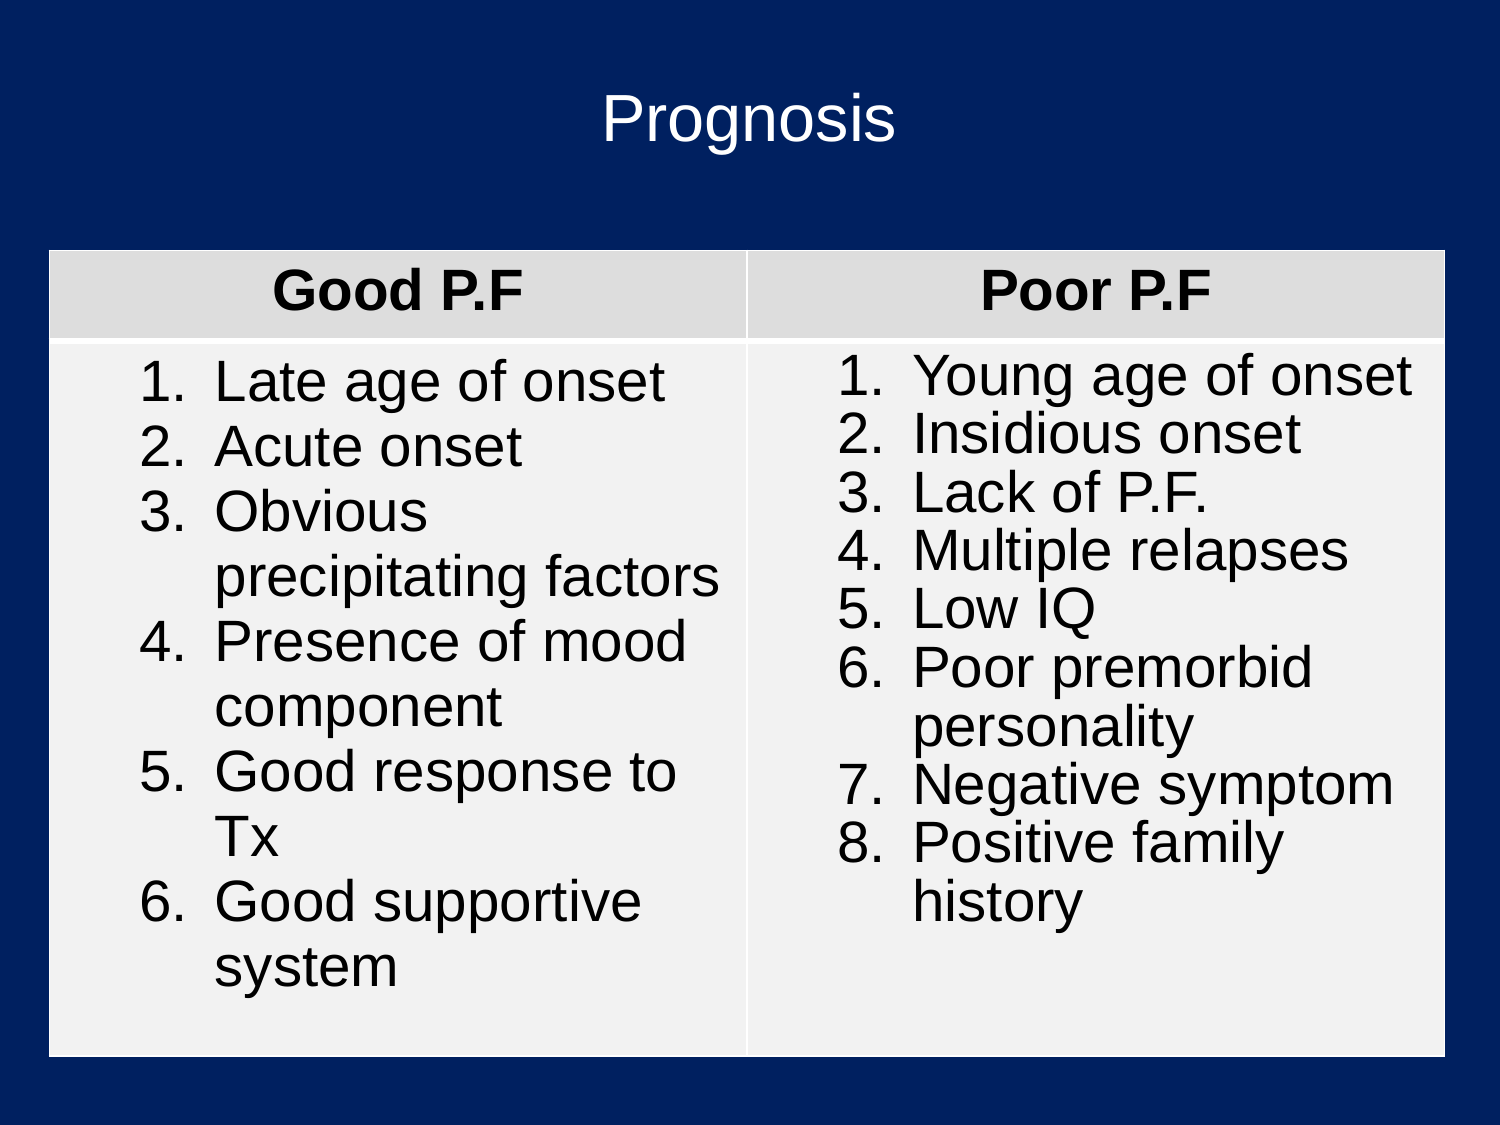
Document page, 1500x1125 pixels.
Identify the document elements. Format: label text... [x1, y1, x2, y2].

table_header Good P.F [50, 251, 746, 338]
title Prognosis [49, 37, 1450, 163]
table_cell Young age of onset Insidious onset Lack of P.F. Multiple relapses Low IQ Poor premorbid personality Negative symptom Positive family history [748, 344, 1444, 1055]
table_cell Late age of onset Acute onset Obvious precipitating factors Presence of mood component Good response to Tx Good supportive system [50, 344, 746, 1055]
table_header Poor P.F [748, 251, 1444, 338]
